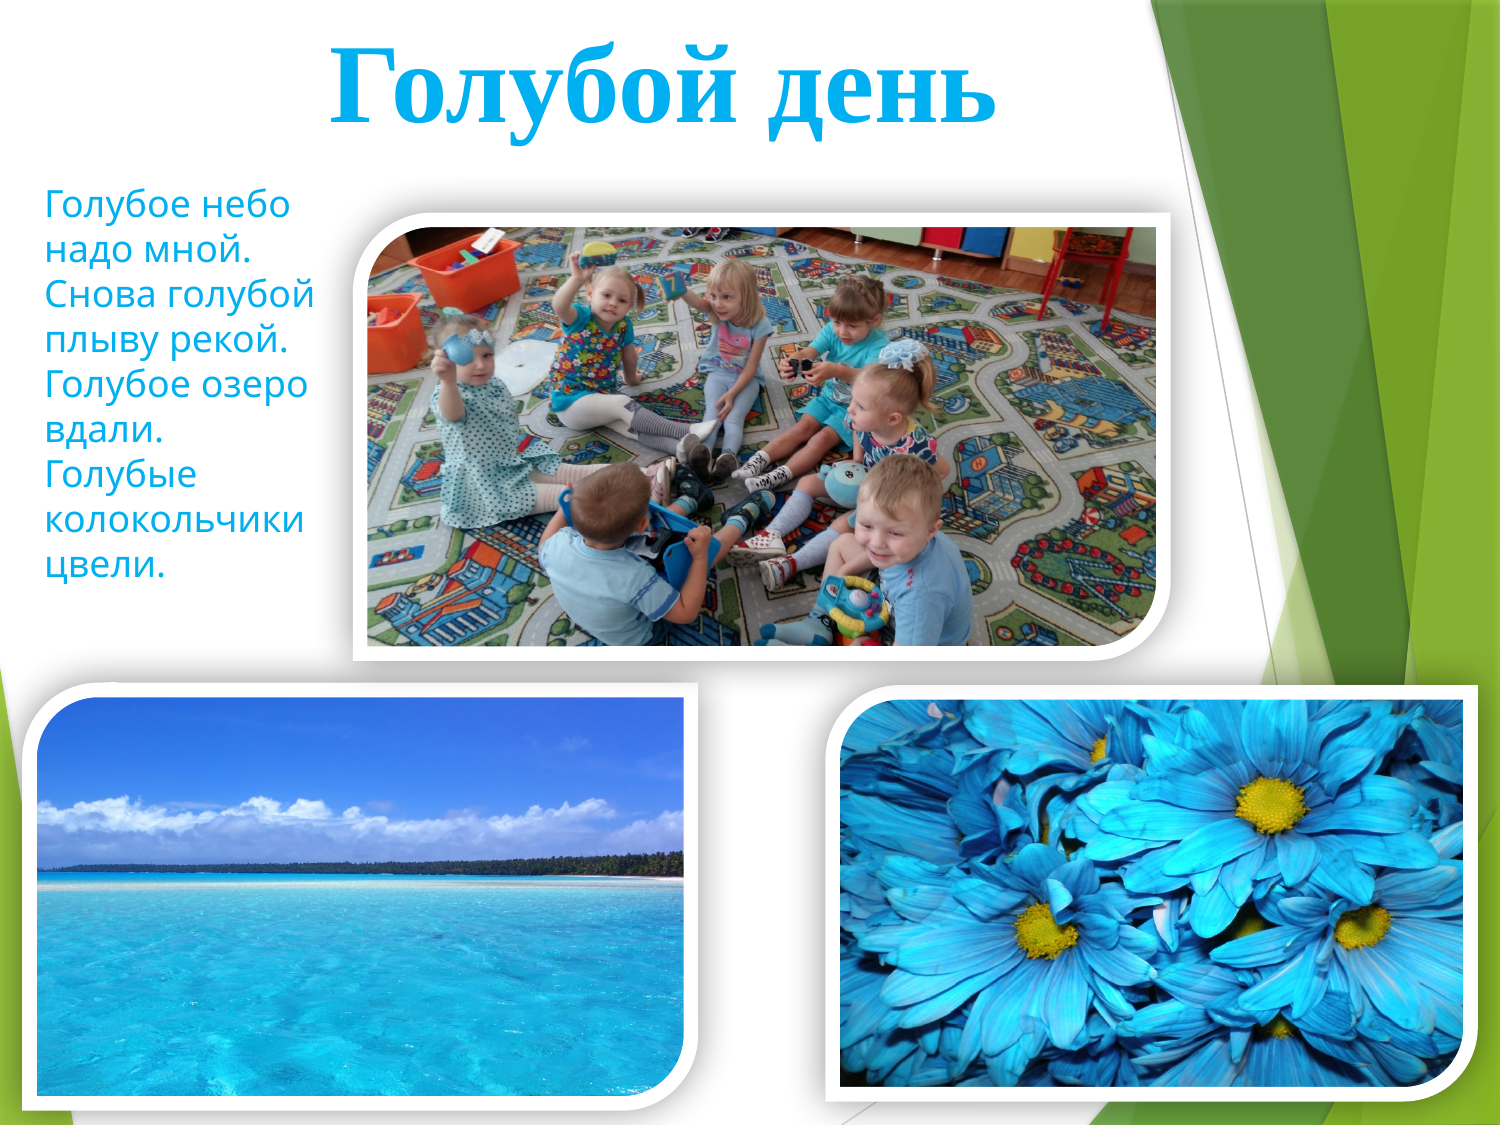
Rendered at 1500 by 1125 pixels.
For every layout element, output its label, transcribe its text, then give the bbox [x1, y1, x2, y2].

picture [832, 691, 1472, 1095]
text_box Голубое небо надо мной. Снова голубой плыву рекой. Голубое озеро вдали. Голубые колокольчики цвели. [29, 172, 372, 593]
picture [359, 219, 1164, 655]
title Голубой день [41, 2, 1404, 157]
picture [28, 689, 692, 1104]
